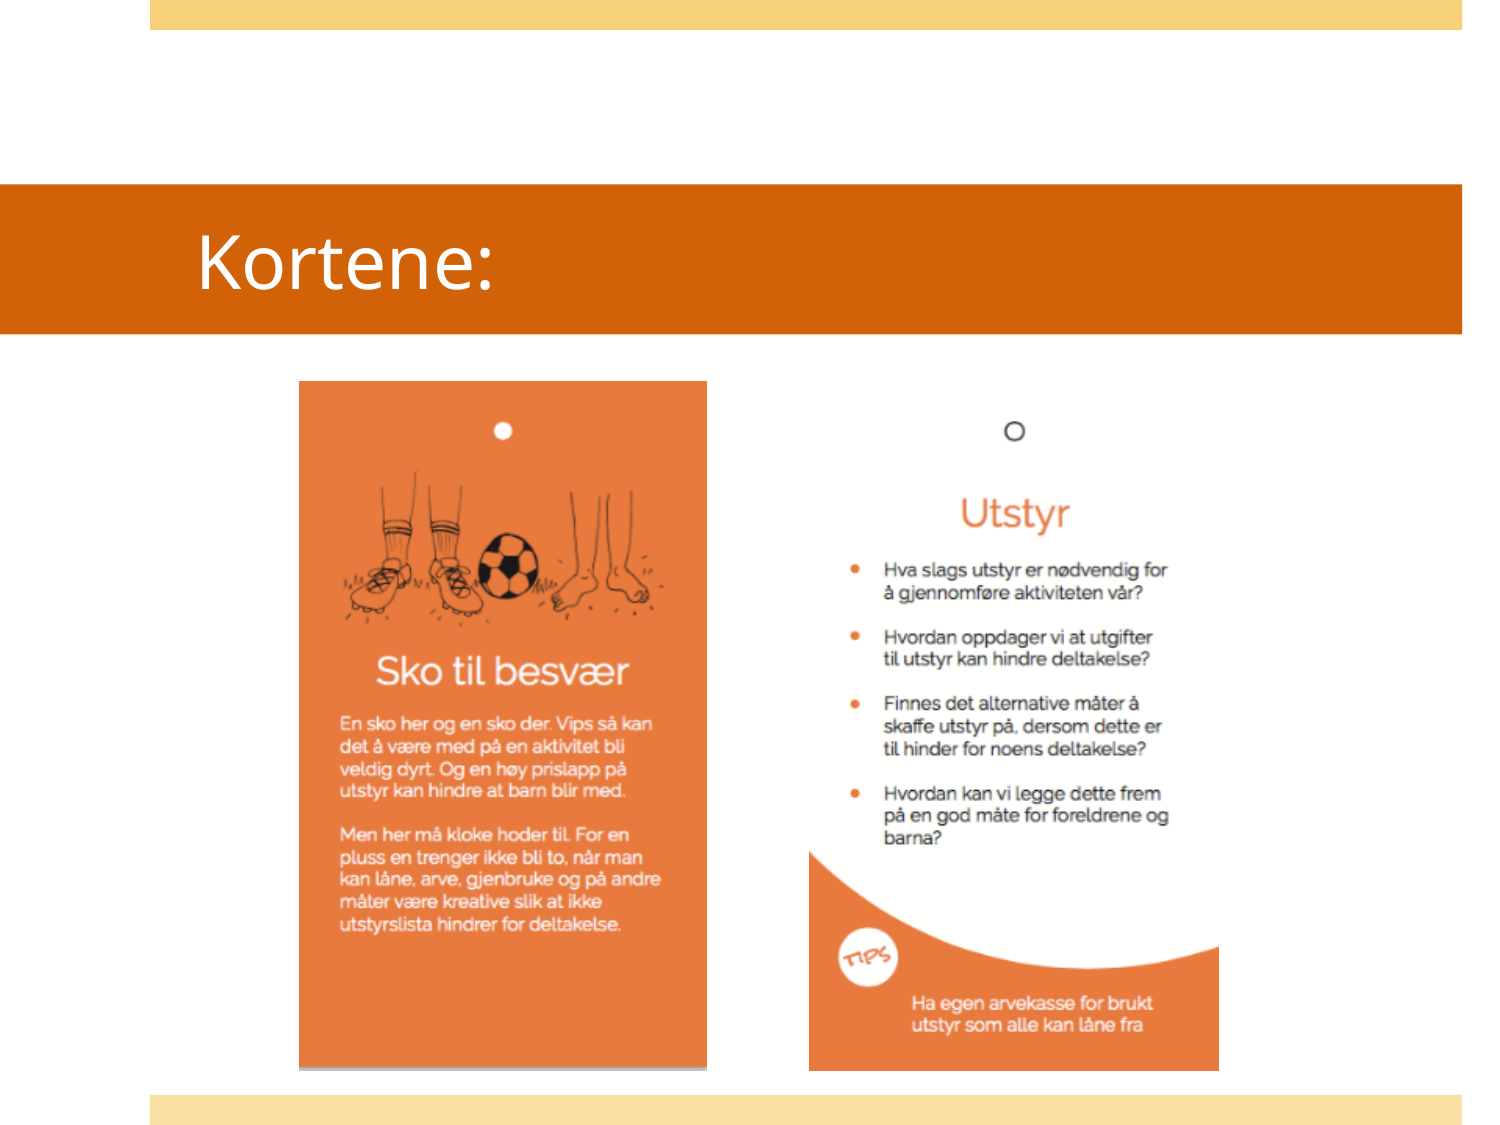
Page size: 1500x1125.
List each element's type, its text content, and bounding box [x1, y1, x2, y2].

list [0, 380, 1219, 1072]
title Kortene: [0, 184, 1463, 335]
